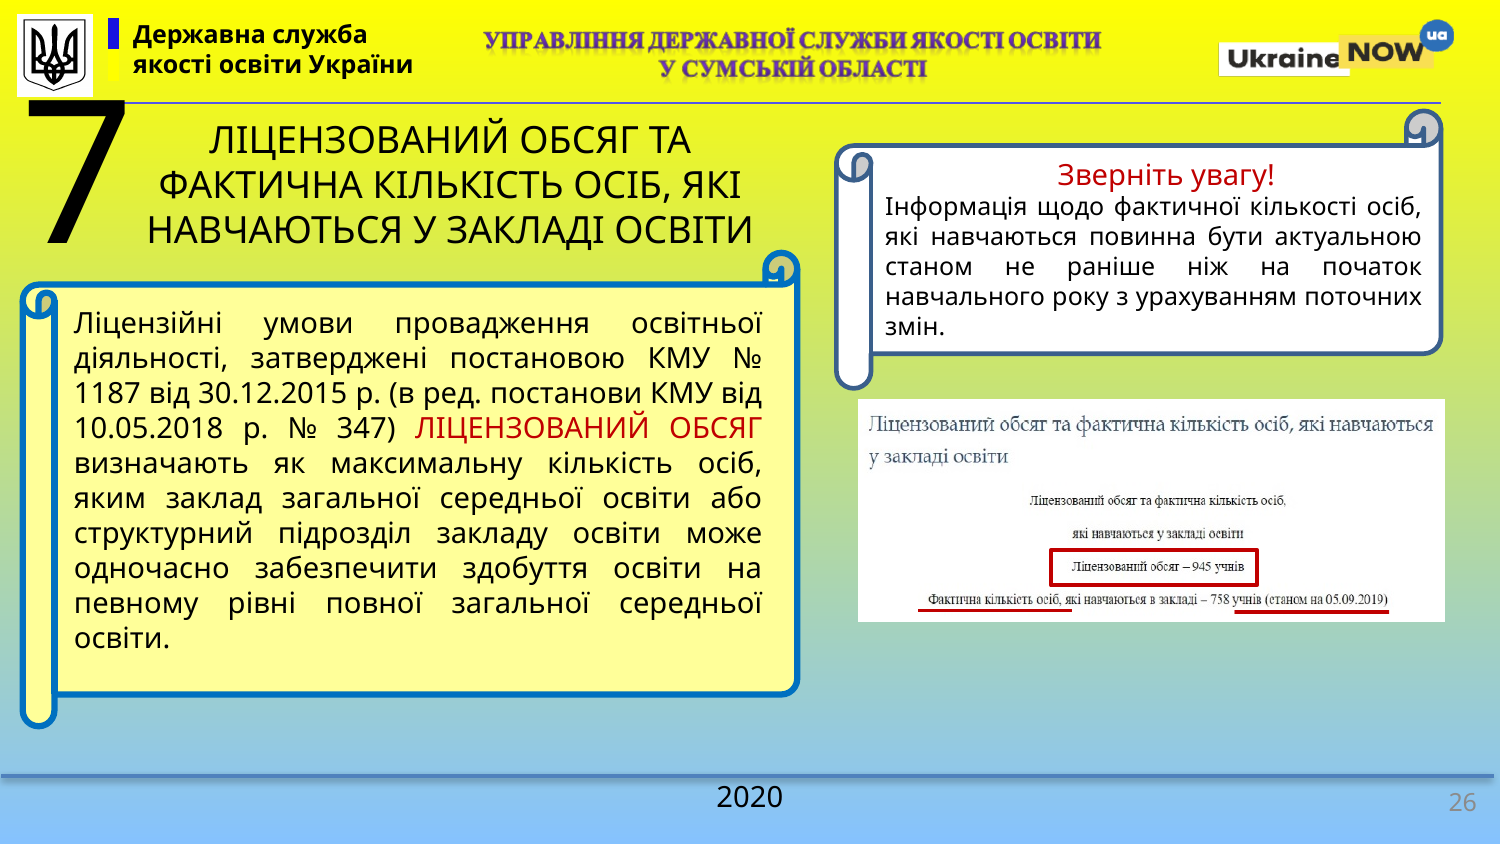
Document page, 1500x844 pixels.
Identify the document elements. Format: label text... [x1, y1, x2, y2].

text_box 2020 [640, 785, 860, 822]
text_box ЛІЦЕНЗОВАНИЙ ОБСЯГ ТА ФАКТИЧНА КІЛЬКІСТЬ ОСІБ, ЯКІ НАВЧАЮТЬСЯ У ЗАКЛАДІ ОСВІТИ [93, 112, 808, 258]
text_box 2020 [640, 771, 860, 775]
text_box Ліцензійні умови провадження освітньої діяльності, затверджені постановою КМУ № 1187 від 30.12.2015 р. (в ред. постанови КМУ від 10.05.2018 р. № 347) ЛІЦЕНЗОВАНИЙ ОБСЯГ визначають як максимальну кількість осіб, яким заклад загальної середньої освіти або структурний підрозділ закладу освіти може одночасно забезпечити здобуття освіти на певному рівні повної загальної середньої освіти. [59, 297, 778, 662]
picture [858, 399, 1445, 622]
picture [1171, 0, 1500, 92]
text_box [834, 111, 1444, 391]
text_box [17, 10, 444, 97]
picture [467, 18, 1122, 98]
slide_number 26 [1141, 784, 1493, 827]
text_box Зверніть увагу! Інформація щодо фактичної кількості осіб, які навчаються повинна бути актуальною станом не раніше ніж на початок навчального року з урахуванням поточних змін. [870, 148, 1438, 348]
text_box 7 [5, 36, 150, 291]
text_box [20, 250, 800, 729]
